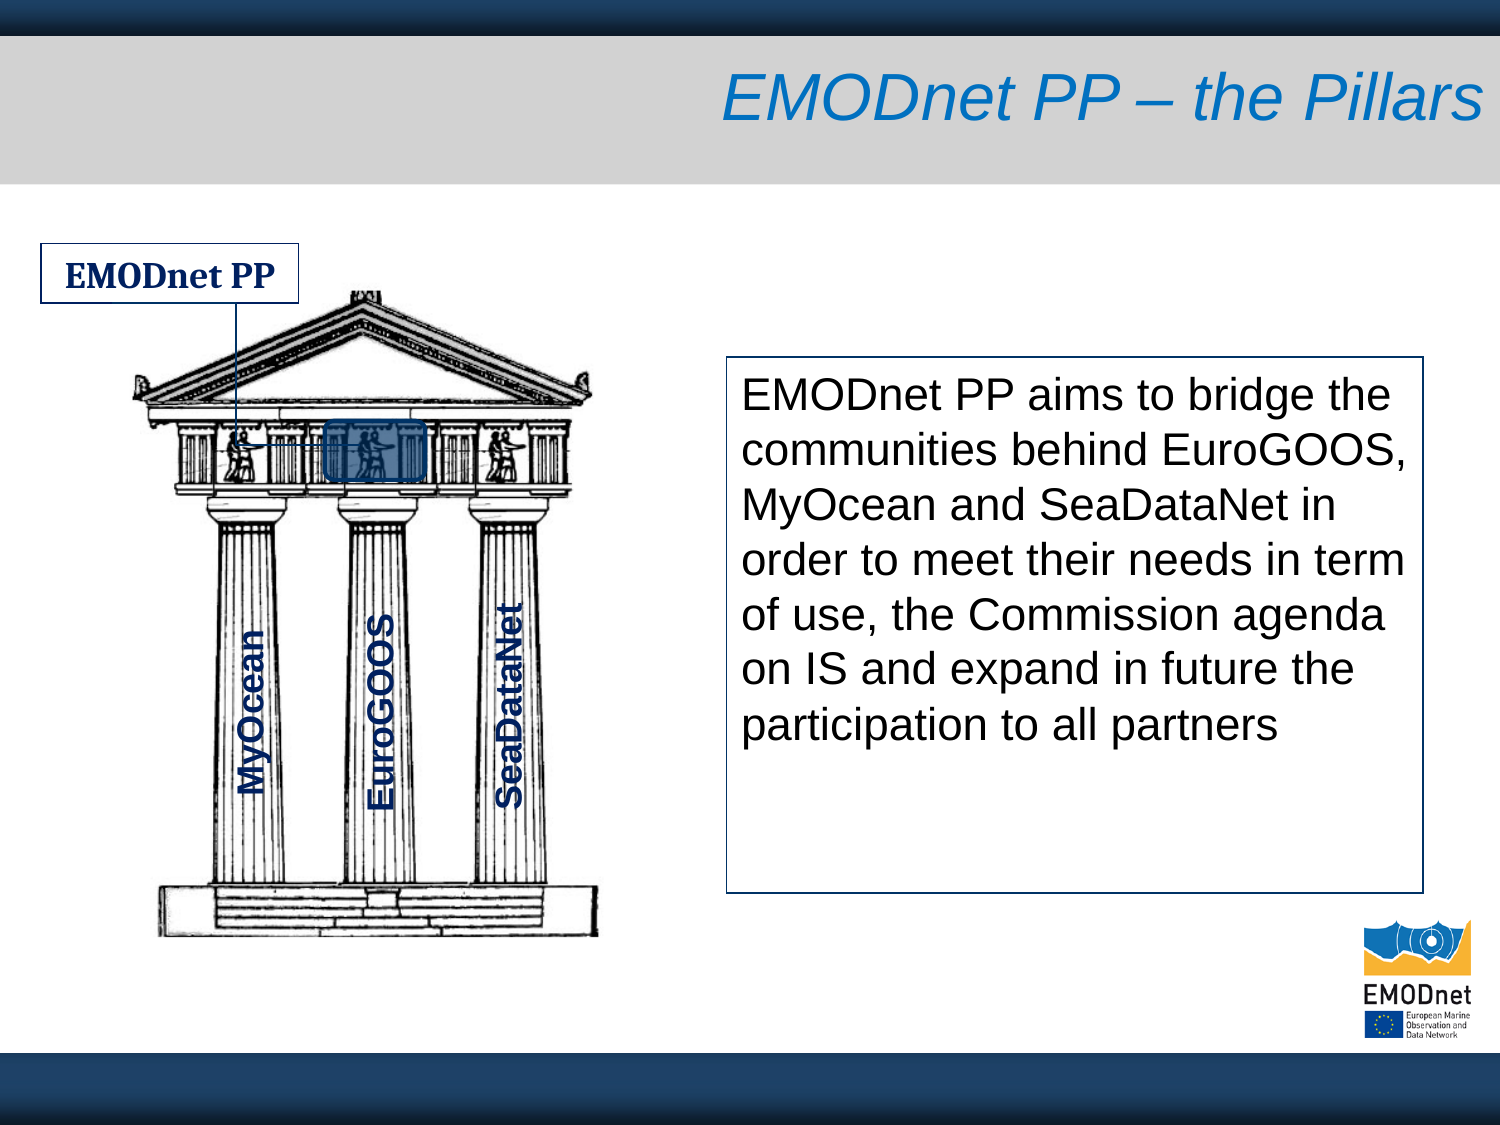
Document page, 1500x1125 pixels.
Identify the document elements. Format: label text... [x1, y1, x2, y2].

text_box EMODnet PP [41, 243, 96, 304]
text_box EMODnet PP aims to bridge the communities behind EuroGOOS, MyOcean and SeaDataNet in order to meet their needs in term of use, the Commission agenda on IS and expand in future the participation to all partners [726, 356, 1424, 894]
title EMODnet PP – the Pillars [0, 0, 1500, 188]
picture [1364, 916, 1471, 1038]
picture [0, 1053, 1500, 1125]
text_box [111, 302, 426, 481]
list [99, 242, 635, 957]
